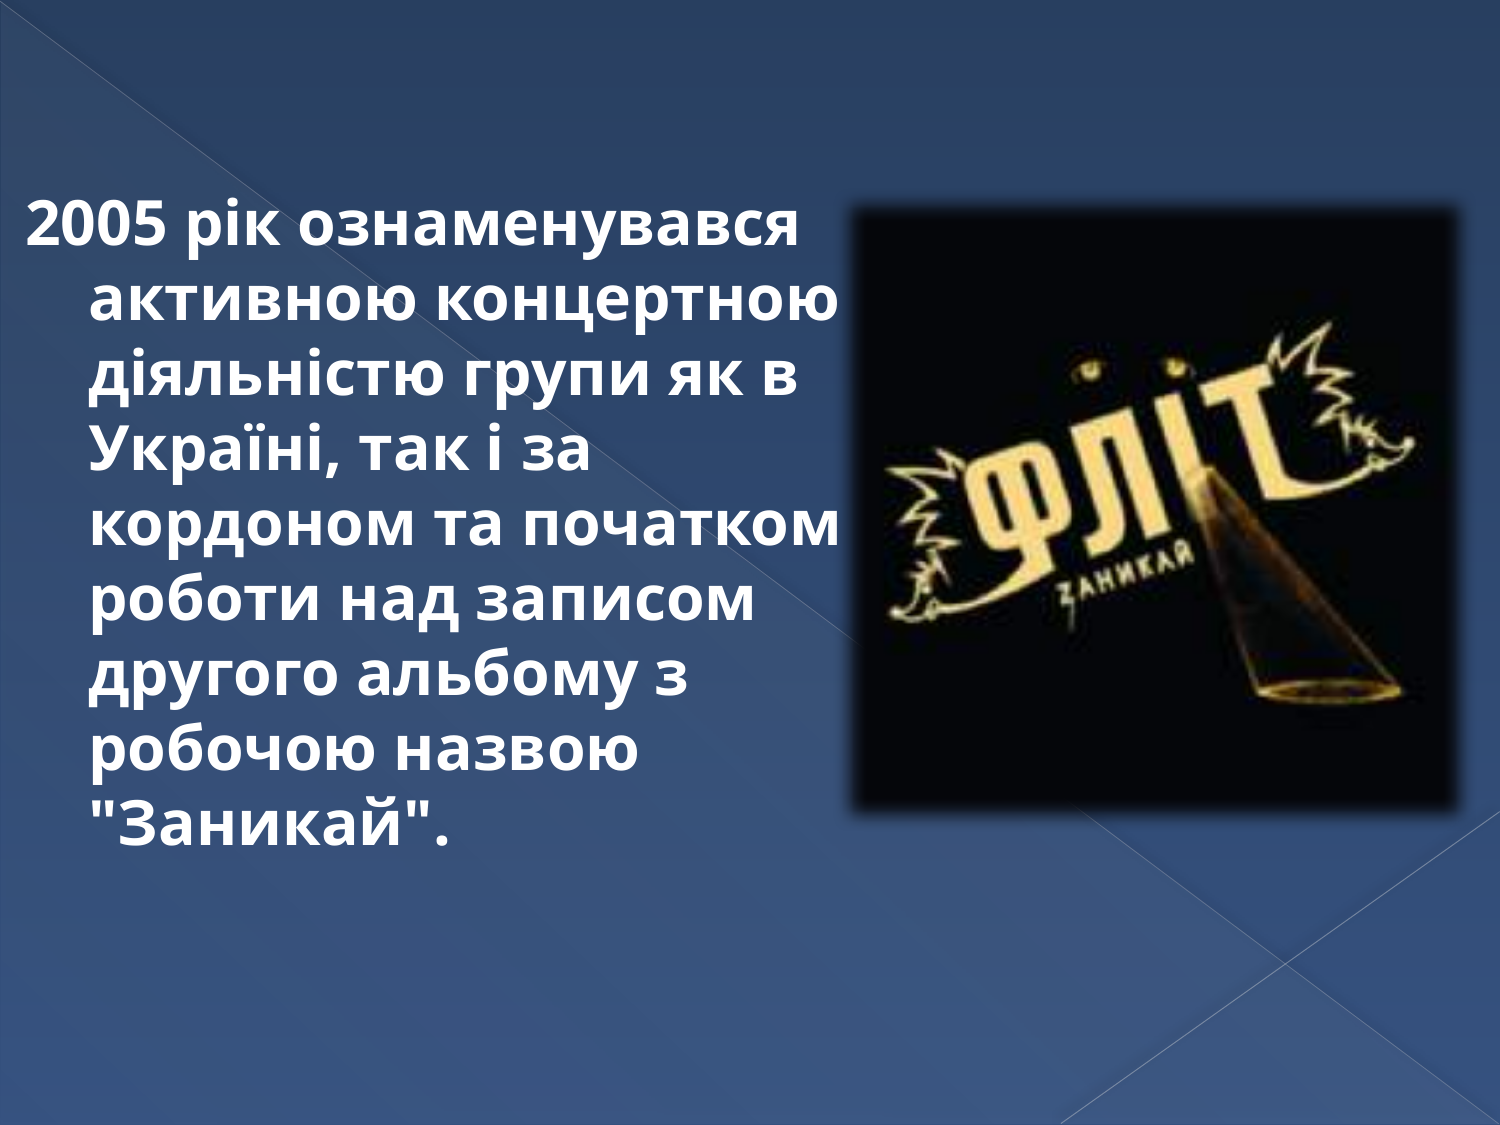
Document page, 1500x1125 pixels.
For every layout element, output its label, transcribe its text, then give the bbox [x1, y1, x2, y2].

picture [831, 187, 1477, 833]
list 2005 рік ознаменувався активною концертною діяльністю групи як в Україні, так і за кордоном та початком роботи над записом другого альбому з робочою назвою "Заникай". [0, 175, 868, 985]
